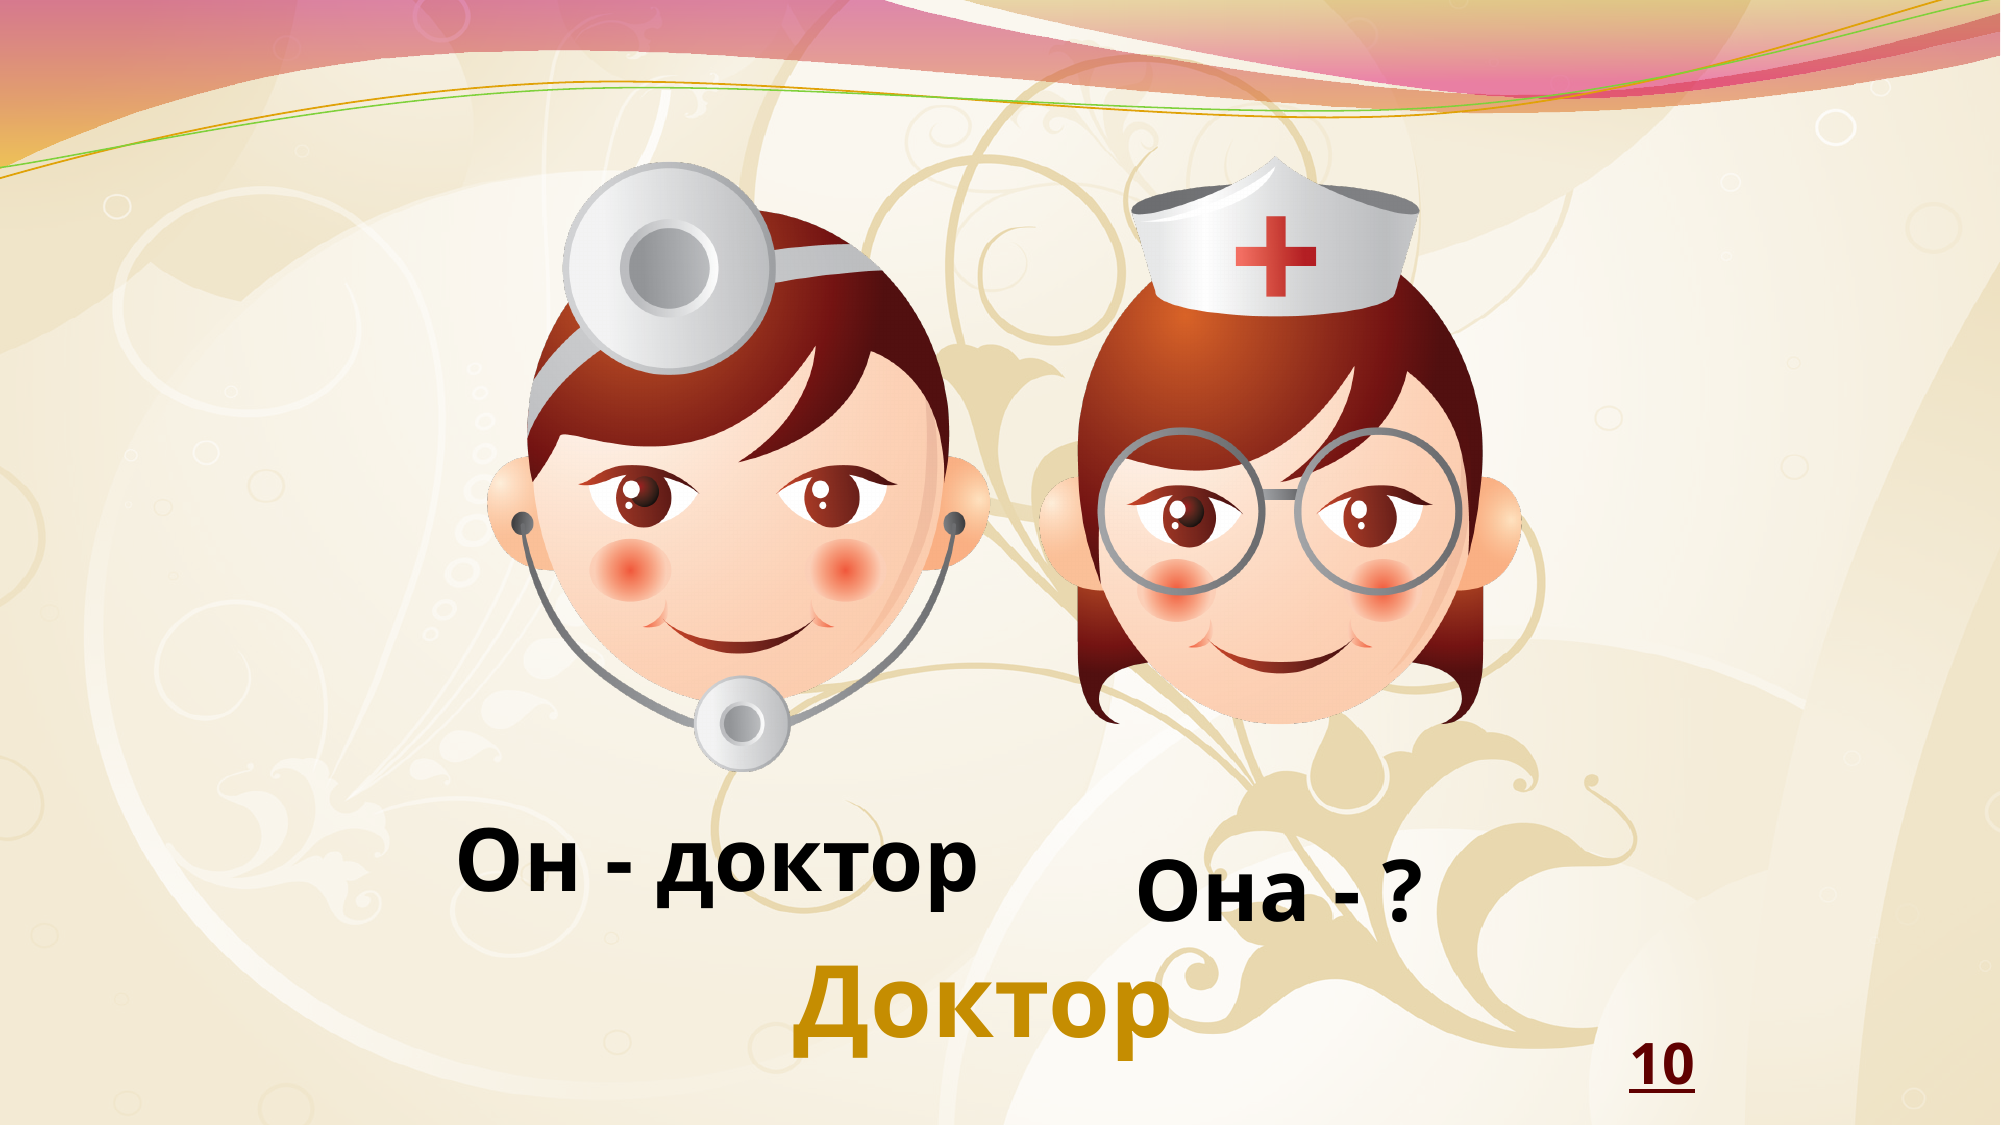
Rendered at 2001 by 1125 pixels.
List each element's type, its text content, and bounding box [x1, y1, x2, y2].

picture [476, 155, 1532, 772]
text_box 10 [1585, 1019, 1739, 1114]
title Доктор [556, 930, 1437, 1094]
text_box Она - ? [1097, 785, 1462, 1028]
list Он - доктор [394, 796, 1040, 1047]
